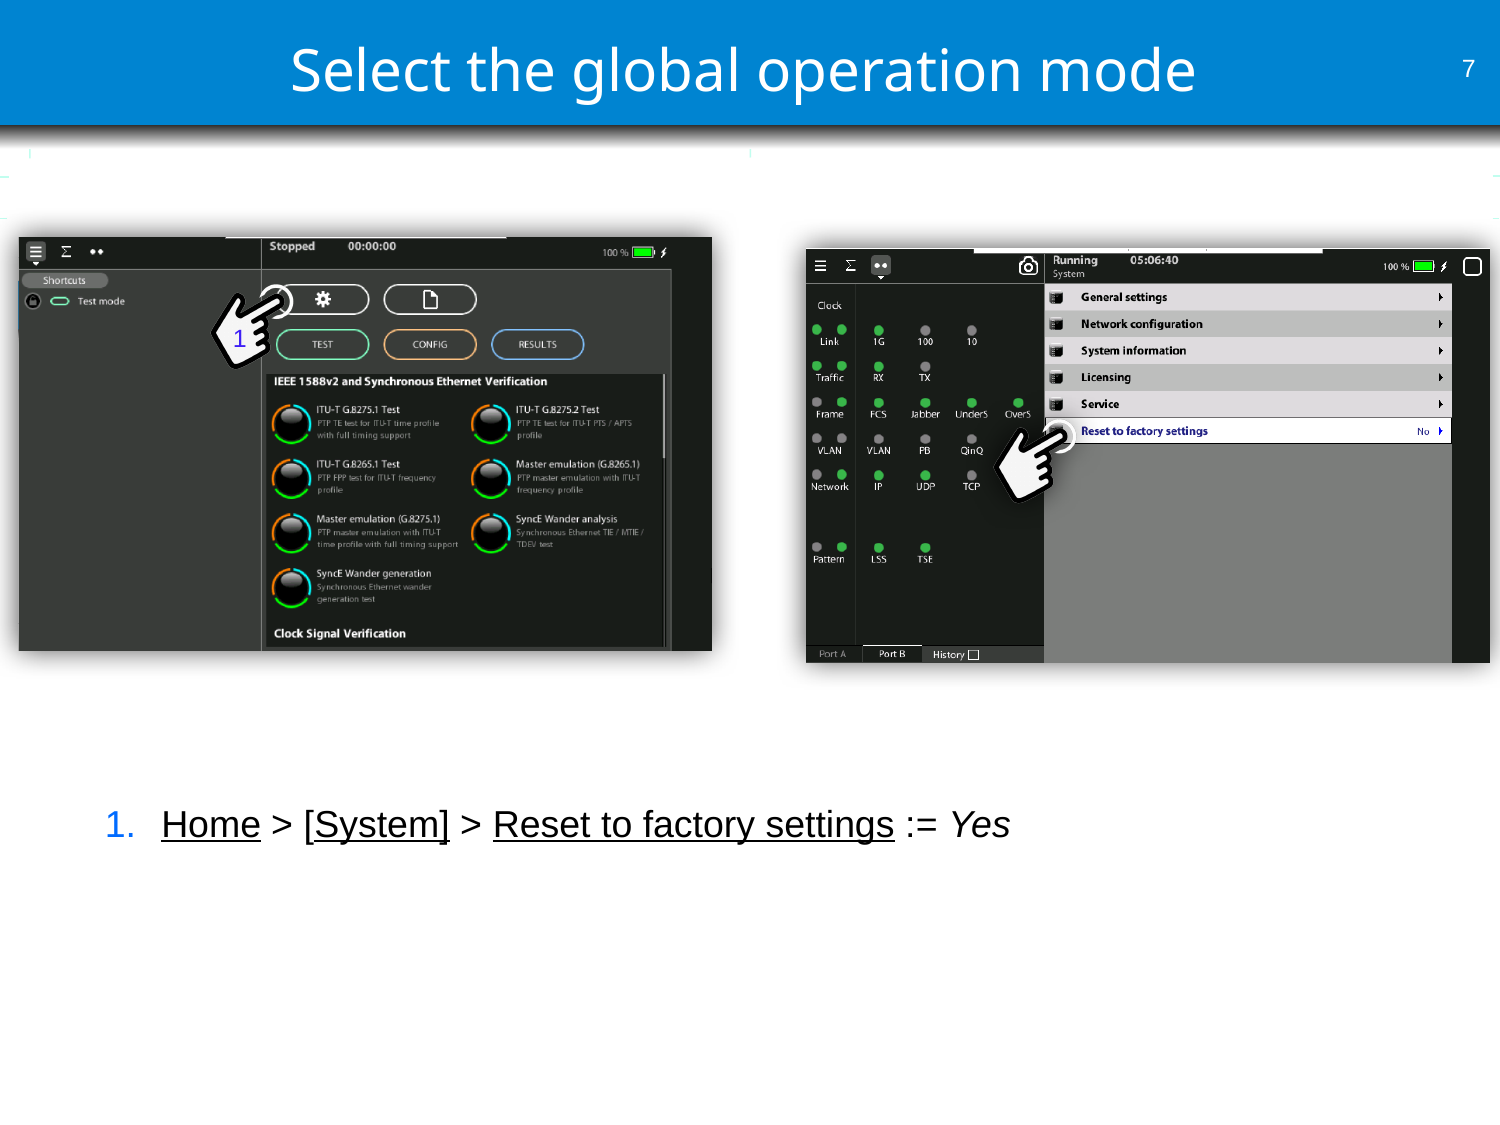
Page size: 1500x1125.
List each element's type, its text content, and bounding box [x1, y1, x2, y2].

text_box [806, 248, 1490, 663]
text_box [206, 281, 304, 361]
list Home > [System] > Reset to factory settings := Yes [75, 791, 1462, 1034]
title Select the global operation mode [0, 0, 1500, 138]
picture [18, 237, 712, 652]
